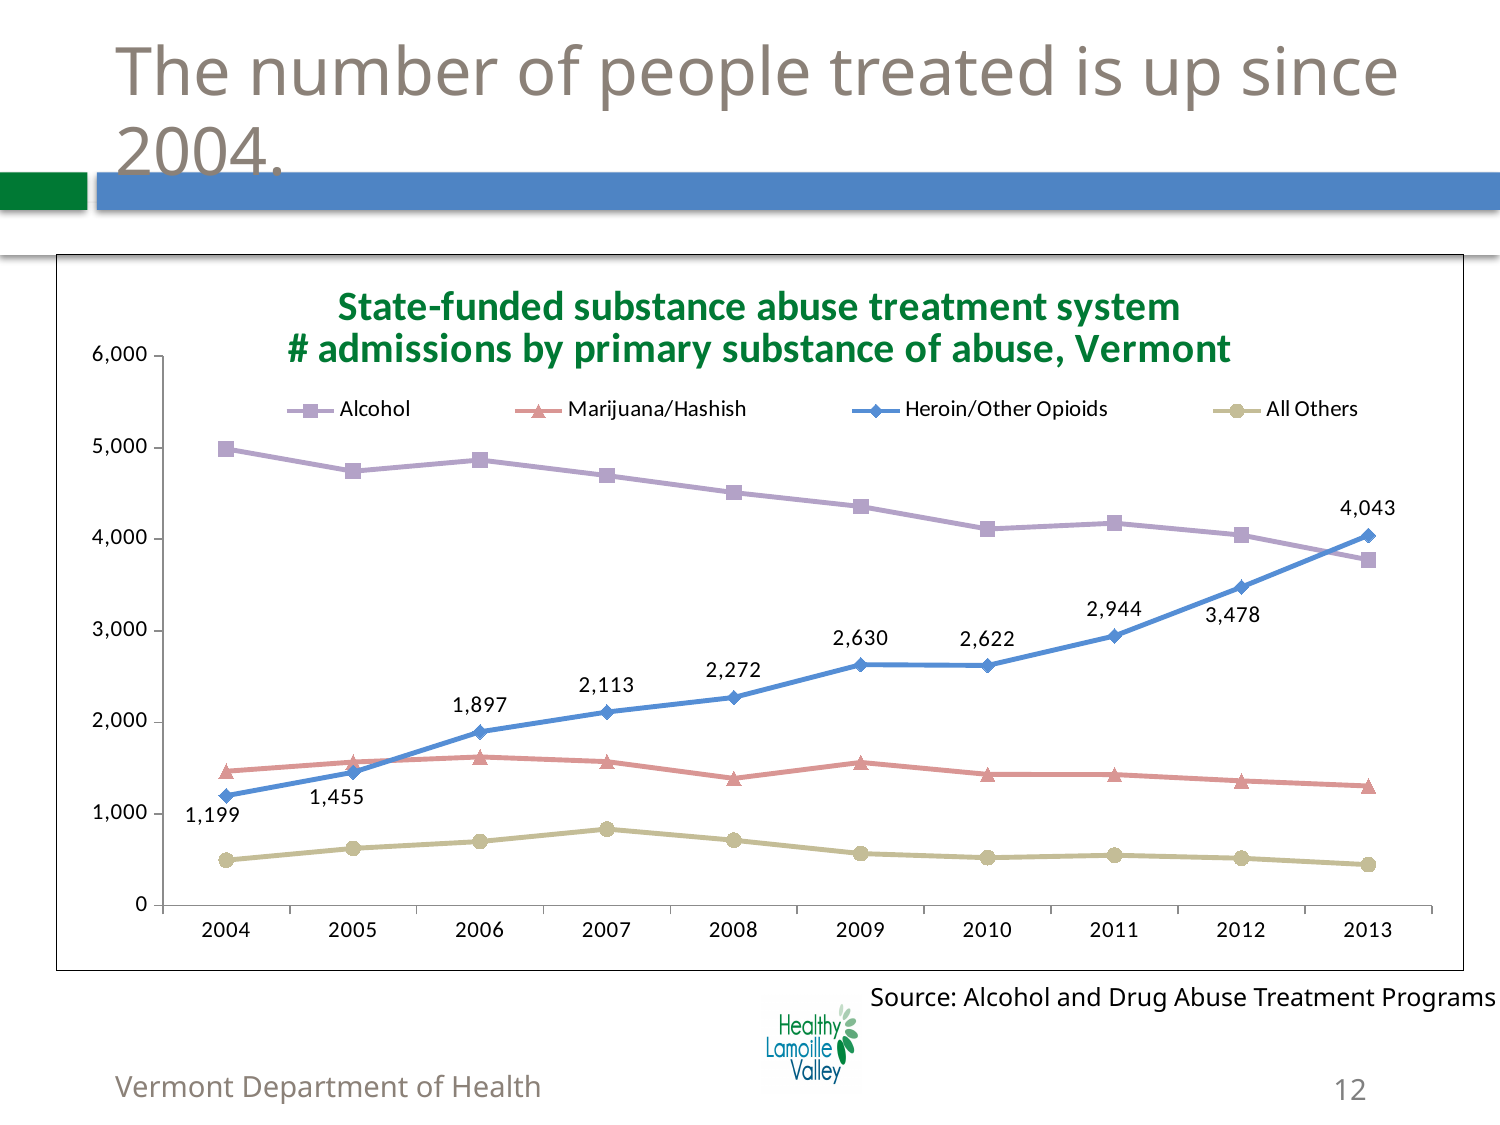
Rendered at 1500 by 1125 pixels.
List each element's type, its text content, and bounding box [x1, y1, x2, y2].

chart [55, 253, 1464, 972]
picture [761, 994, 862, 1094]
title The number of people treated is up since 2004. [100, 27, 1486, 191]
text_box Source: Alcohol and Drug Abuse Treatment Programs [855, 974, 1500, 1019]
footer Vermont Department of Health [100, 1055, 990, 1116]
